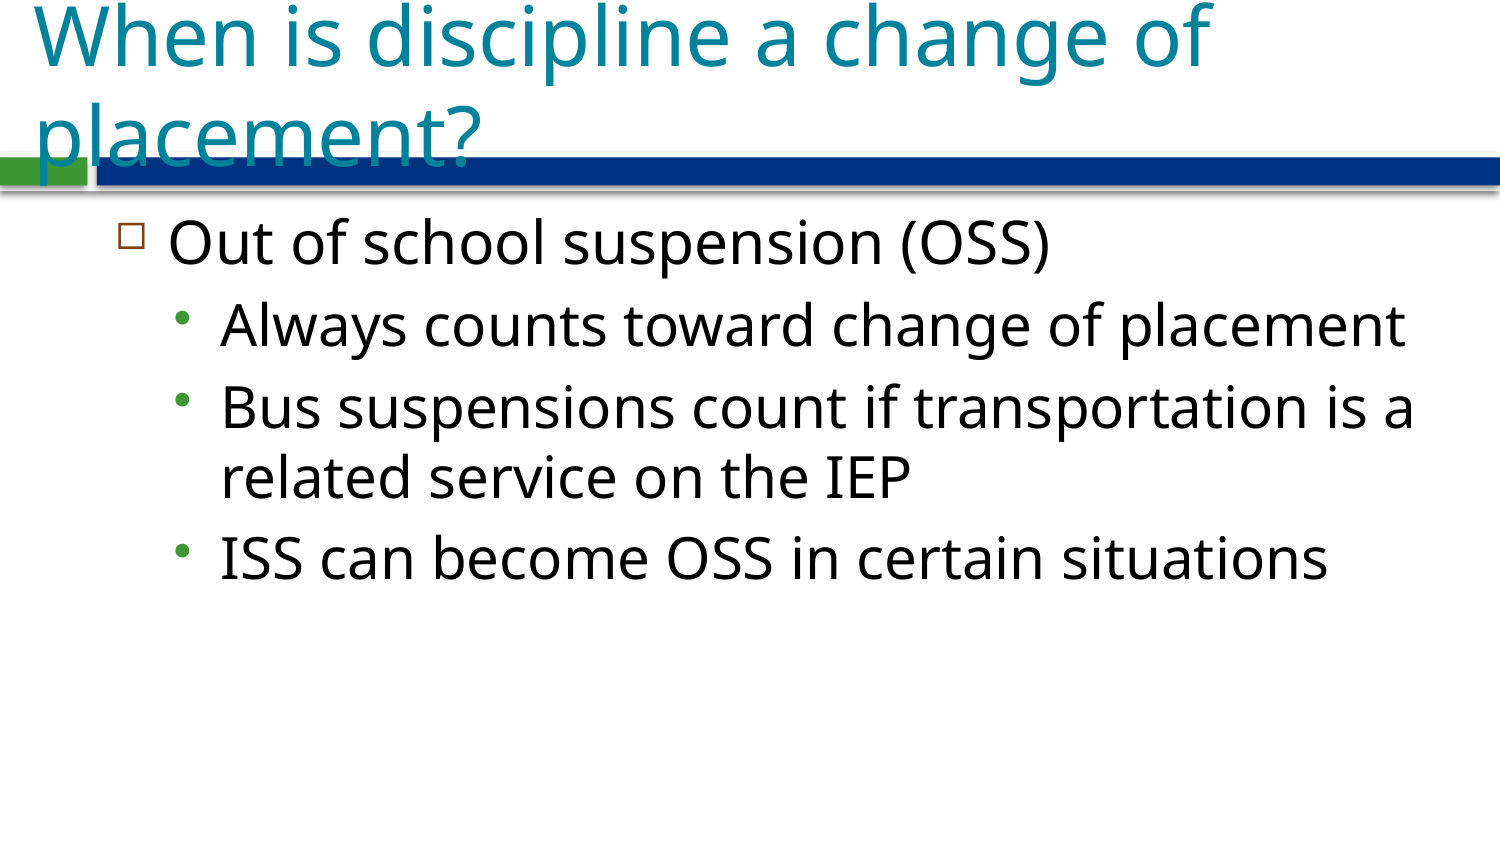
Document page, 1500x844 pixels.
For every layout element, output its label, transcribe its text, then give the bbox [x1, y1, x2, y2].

title When is discipline a change of placement? [18, 21, 1482, 144]
list Out of school suspension (OSS) Always counts toward change of placement Bus suspensions count if transportation is a related service on the IEP ISS can become OSS in certain situations [100, 196, 1438, 750]
